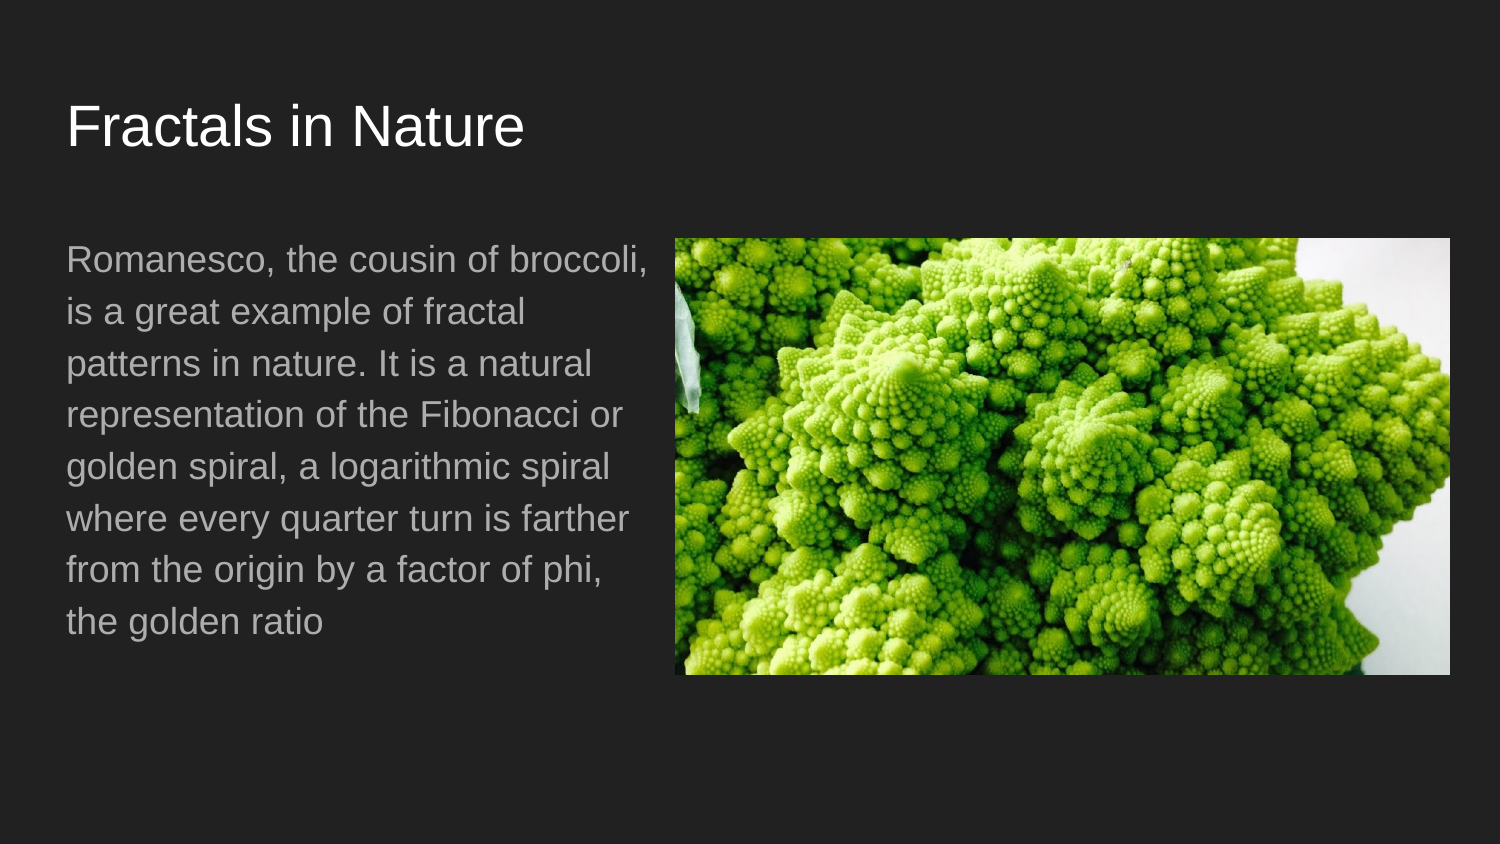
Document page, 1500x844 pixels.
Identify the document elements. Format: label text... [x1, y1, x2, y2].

title Fractals in Nature [51, 72, 1449, 167]
picture [675, 238, 1451, 675]
list Romanesco, the cousin of broccoli, is a great example of fractal patterns in nature. It is a natural representation of the Fibonacci or golden spiral, a logarithmic spiral where every quarter turn is farther from the origin by a factor of phi, the golden ratio [51, 213, 676, 774]
